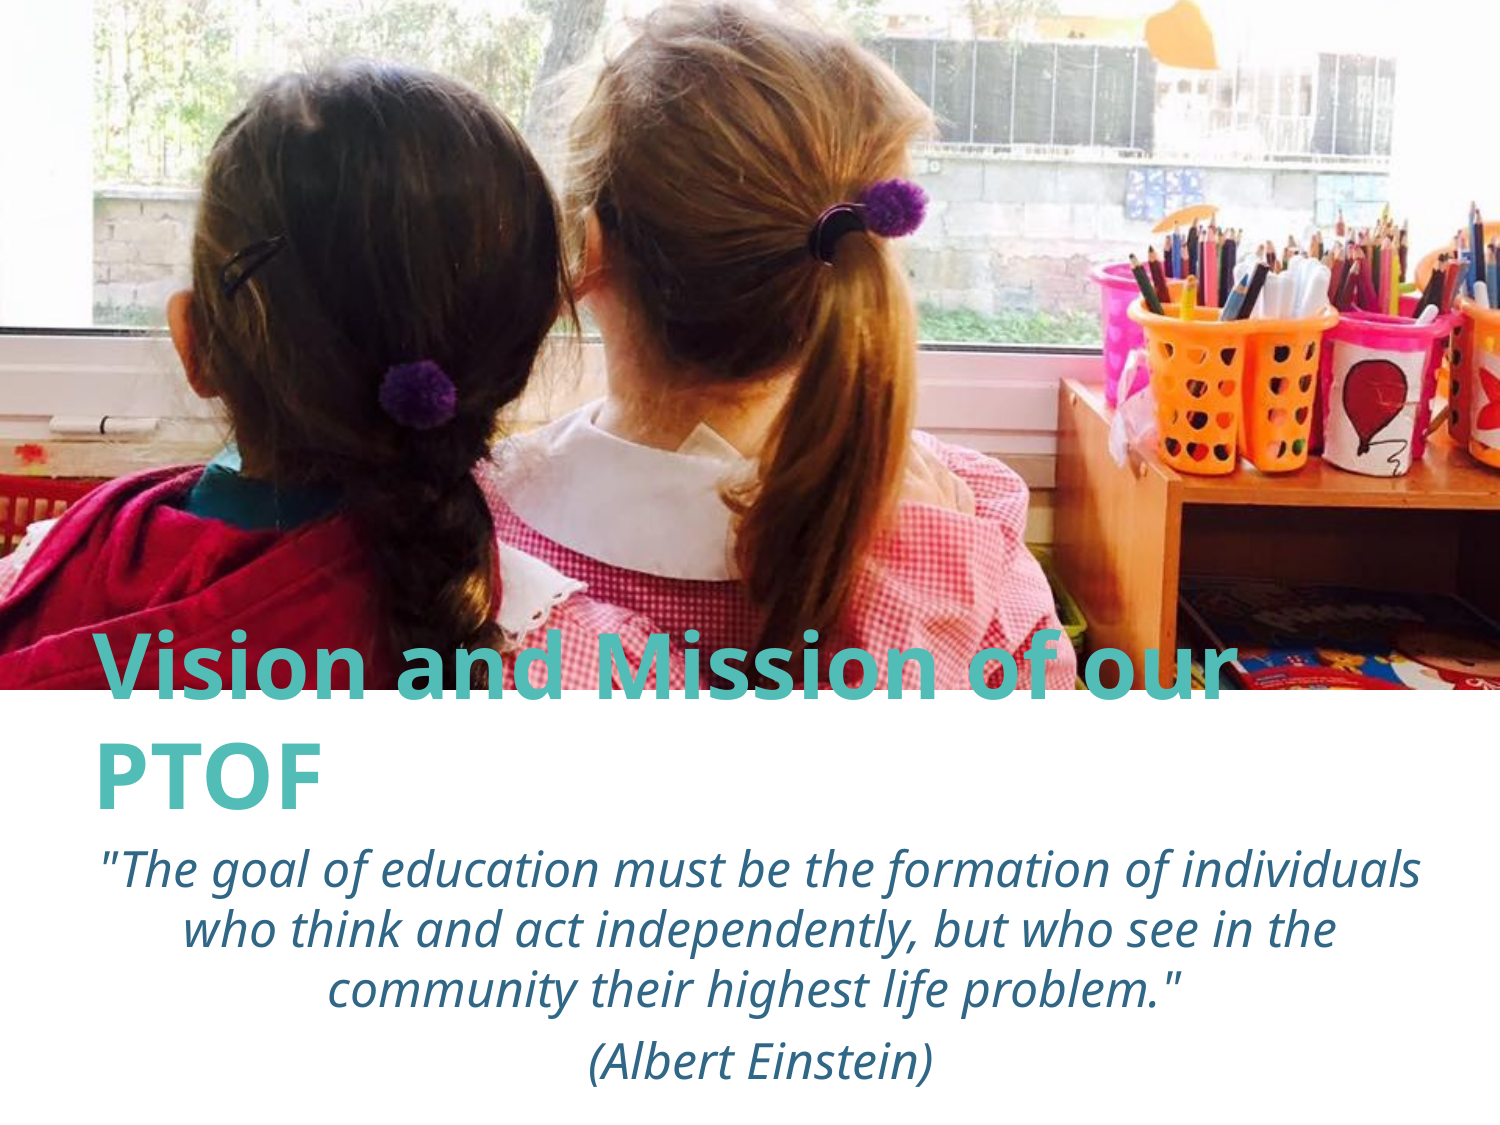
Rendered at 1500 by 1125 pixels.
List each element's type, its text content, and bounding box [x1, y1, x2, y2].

picture [0, 0, 1500, 690]
text_box "The goal of education must be the formation of individuals who think and act independently, but who see in the community their highest life problem." (Albert Einstein) [77, 829, 1445, 1097]
subtitle Vision and Mission of our PTOF [77, 700, 1445, 829]
